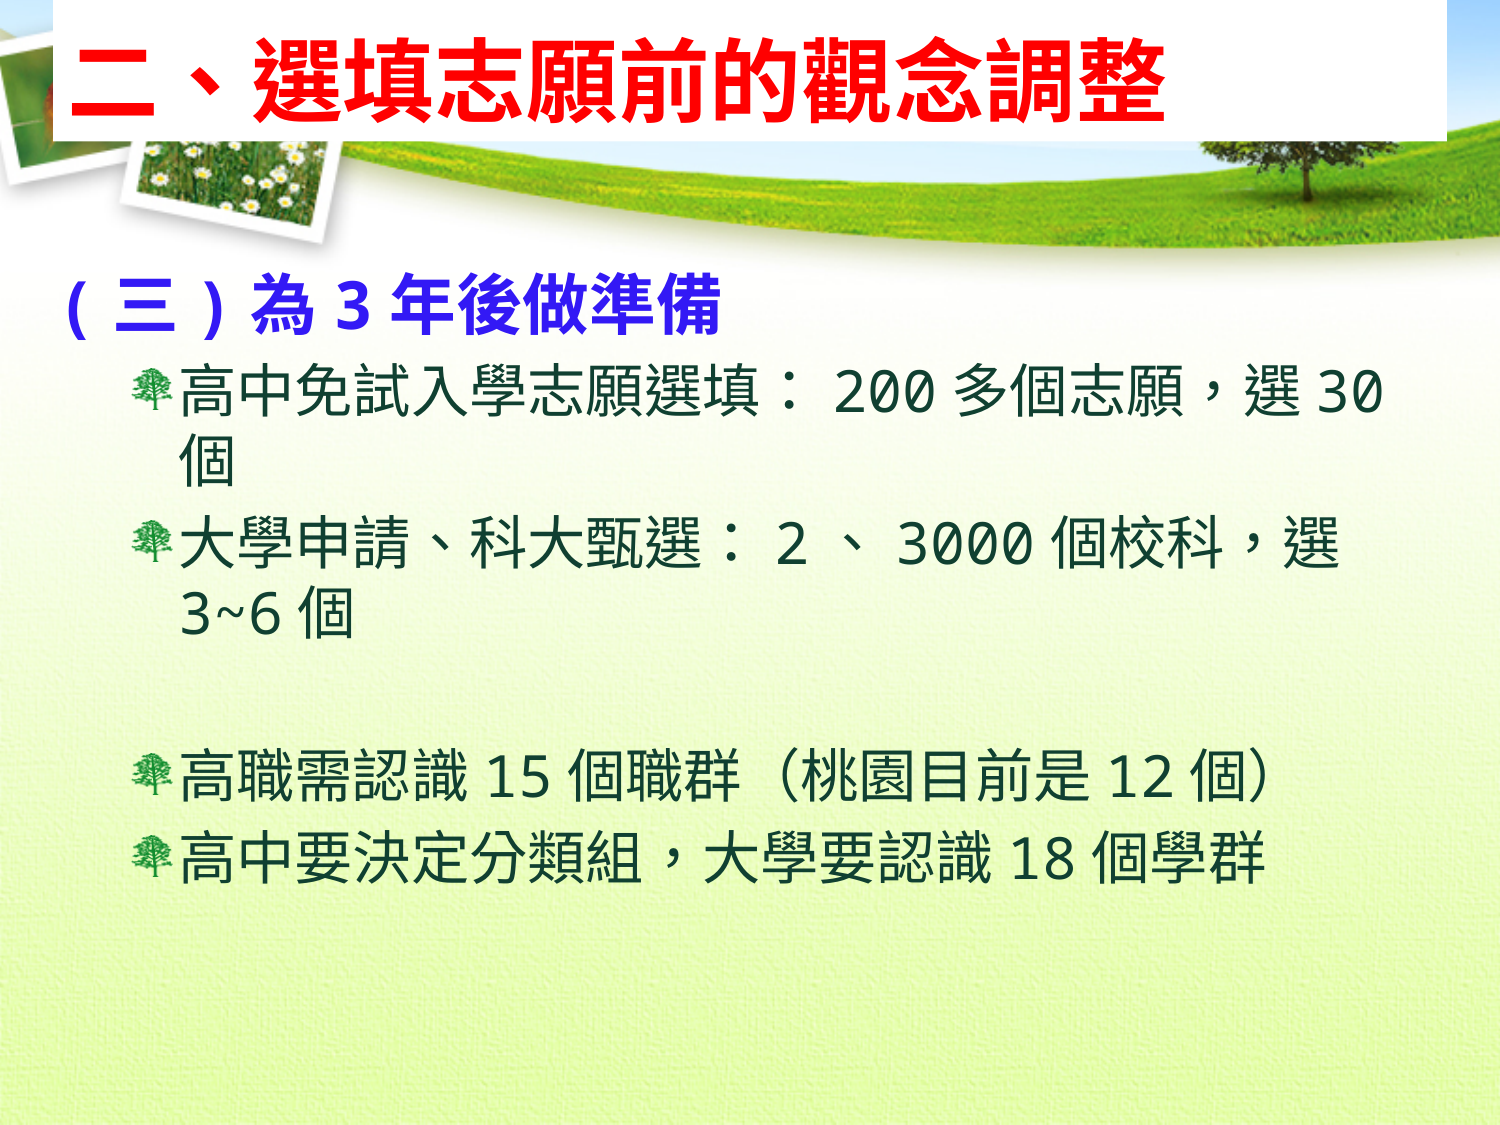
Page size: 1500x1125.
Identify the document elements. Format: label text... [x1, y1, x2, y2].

picture [0, 0, 1500, 1125]
text_box 二、選填志願前的觀念調整 [53, 0, 1447, 142]
list (三)為3年後做準備 高中免試入學志願選填：200多個志願，選30個 大學申請、科大甄選：2、3000個校科，選3~6個 高職需認識15個職群（桃園目前是12個） 高中要決定分類組，大學要認識18個學群 [41, 255, 1459, 999]
